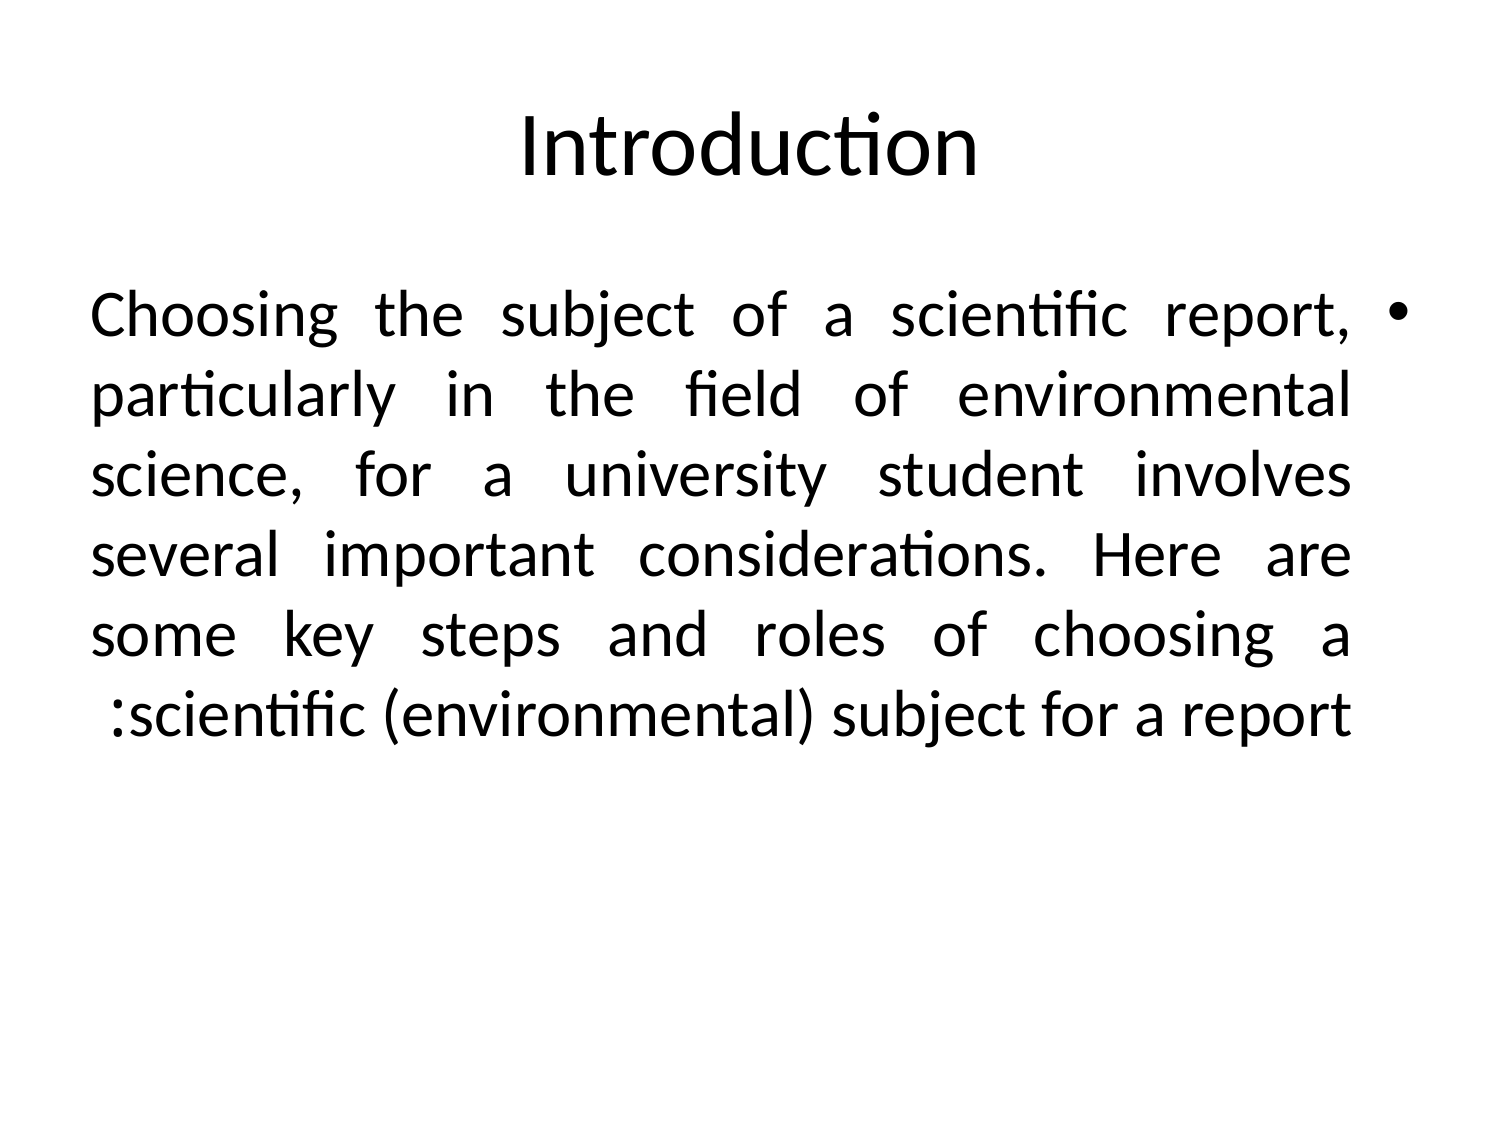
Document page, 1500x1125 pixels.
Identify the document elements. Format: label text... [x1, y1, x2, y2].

list Choosing the subject of a scientific report, particularly in the field of environmental science, for a university student involves several important considerations. Here are some key steps and roles of choosing a scientific (environmental) subject for a report: [75, 262, 1425, 1005]
title Introduction [75, 45, 1425, 233]
